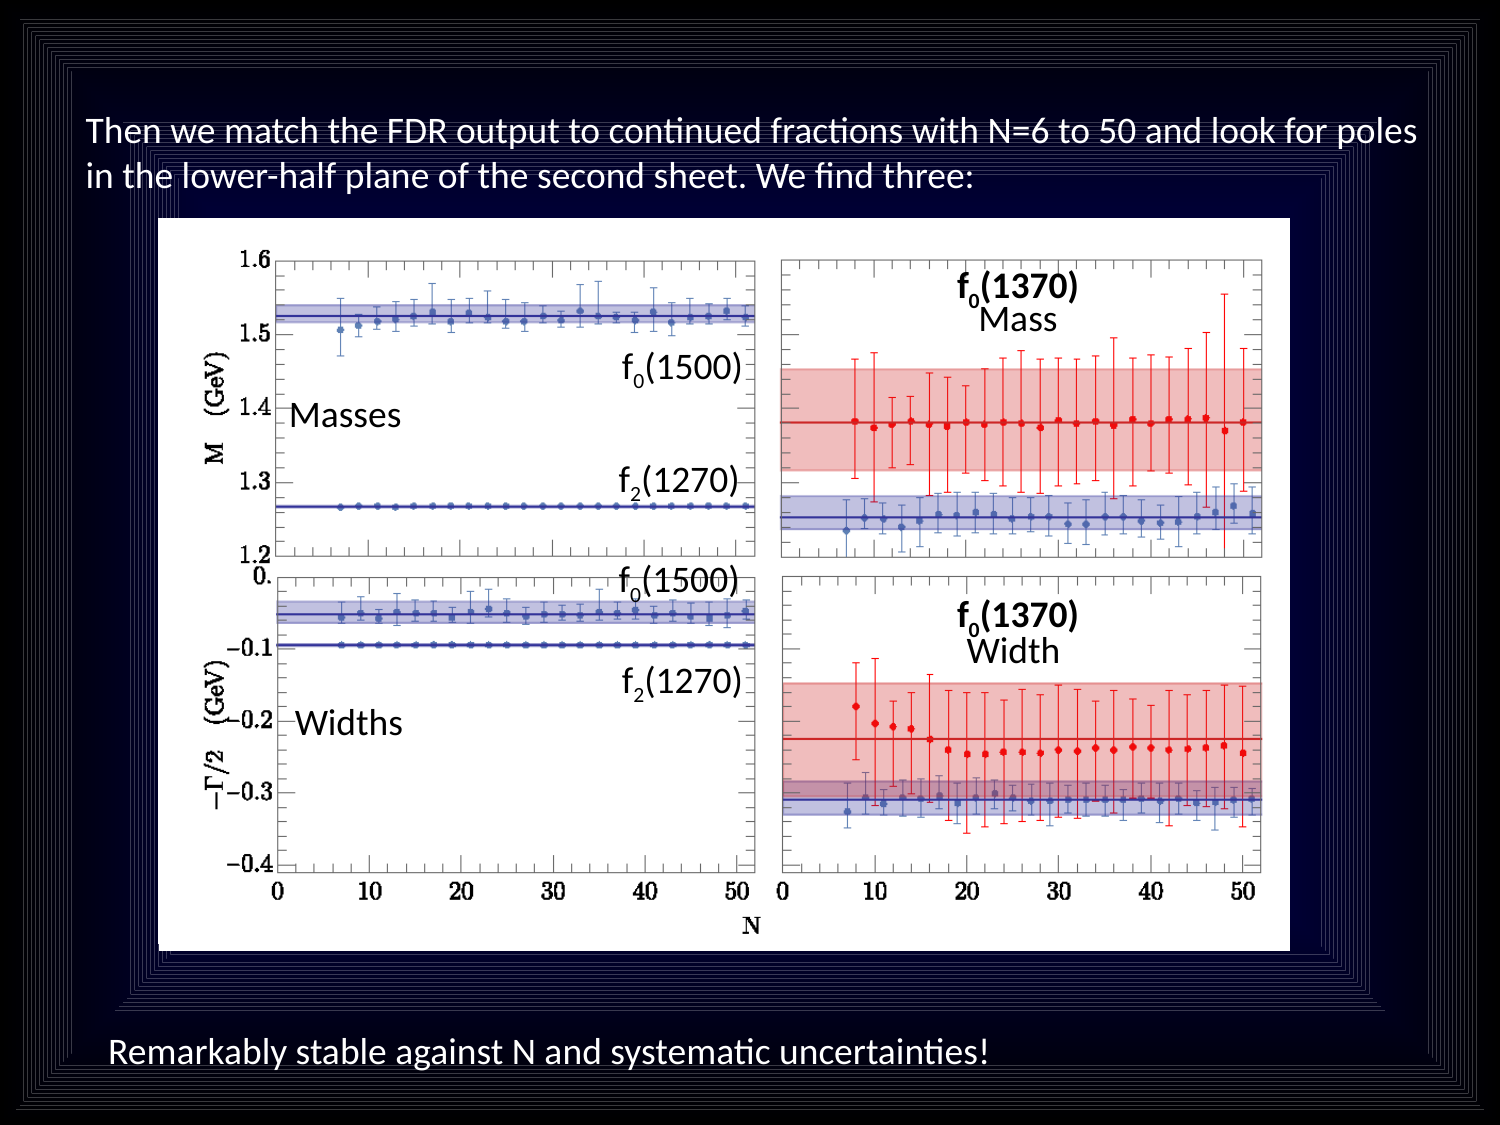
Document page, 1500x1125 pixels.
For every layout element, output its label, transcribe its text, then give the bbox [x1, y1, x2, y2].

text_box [0, 218, 157, 952]
text_box Then we match the FDR output to continued fractions with N=6 to 50 and look for poles in the lower-half plane of the second sheet. We find three: [70, 98, 1471, 204]
text_box Remarkably stable against N and systematic uncertainties! [93, 1019, 1007, 1080]
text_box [159, 218, 1291, 952]
